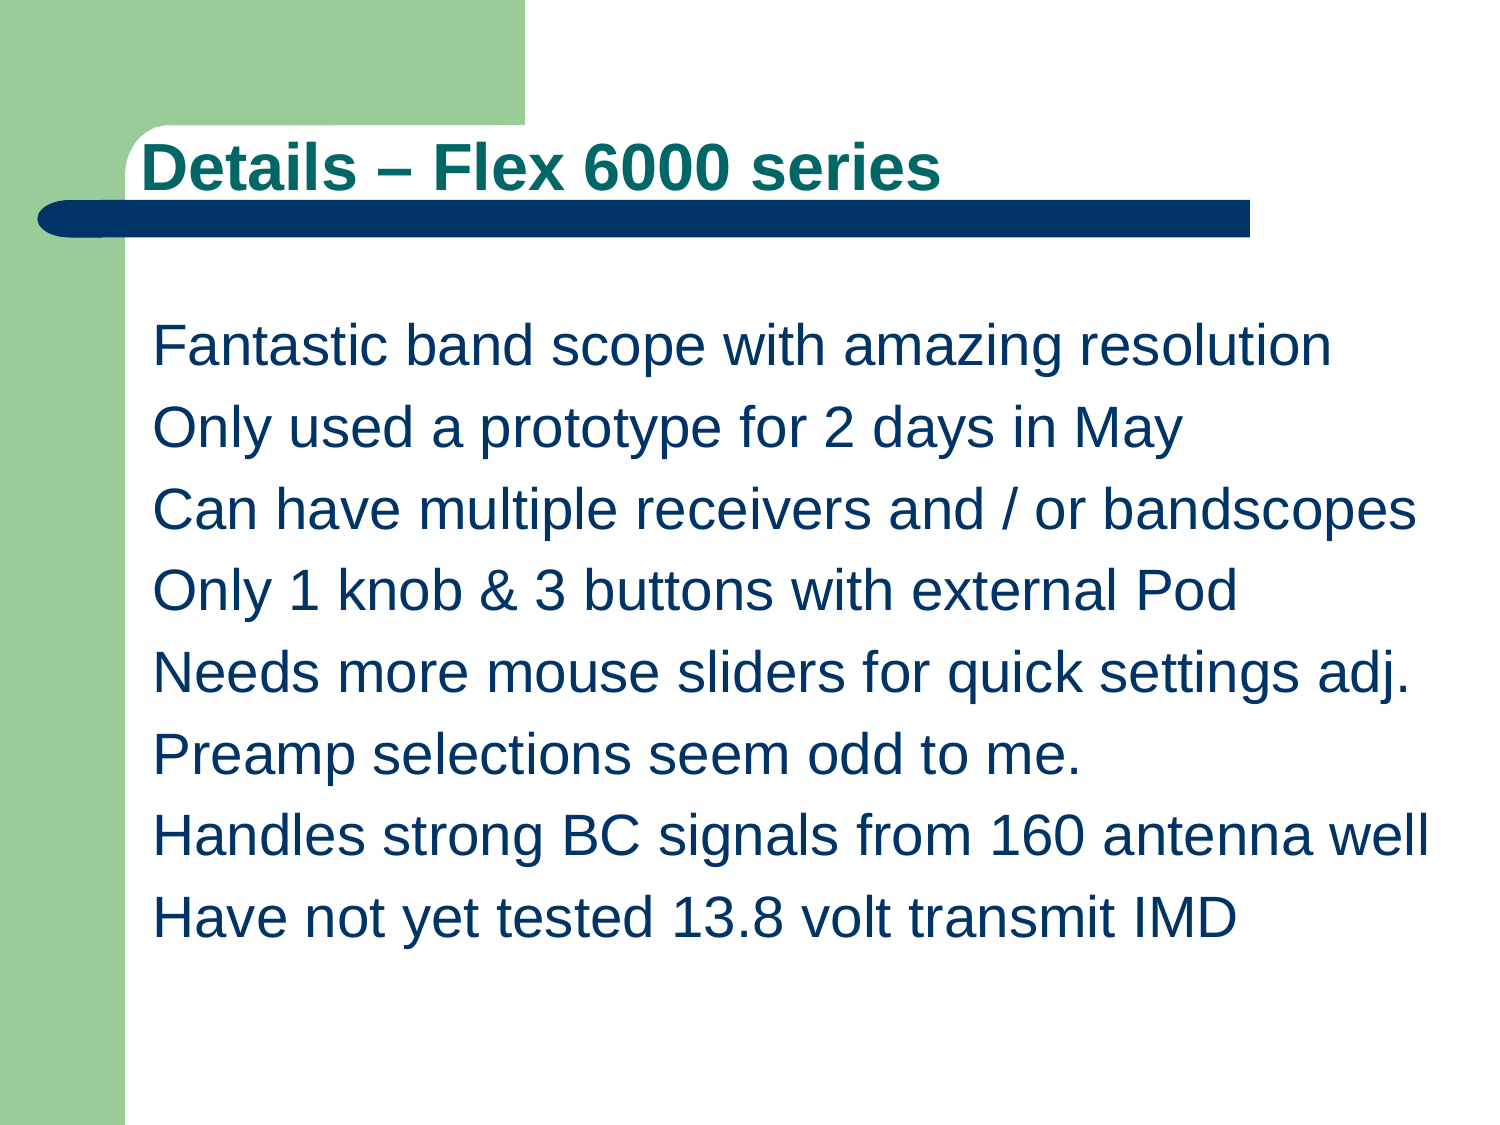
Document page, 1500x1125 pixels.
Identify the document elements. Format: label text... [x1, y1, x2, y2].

title Details – Flex 6000 series [124, 124, 1426, 213]
list Fantastic band scope with amazing resolution Only used a prototype for 2 days in May Can have multiple receivers and / or bandscopes Only 1 knob & 3 buttons with external Pod Needs more mouse sliders for quick settings adj. Preamp selections seem odd to me. Handles strong BC signals from 160 antenna well Have not yet tested 13.8 volt transmit IMD [137, 299, 1451, 1001]
